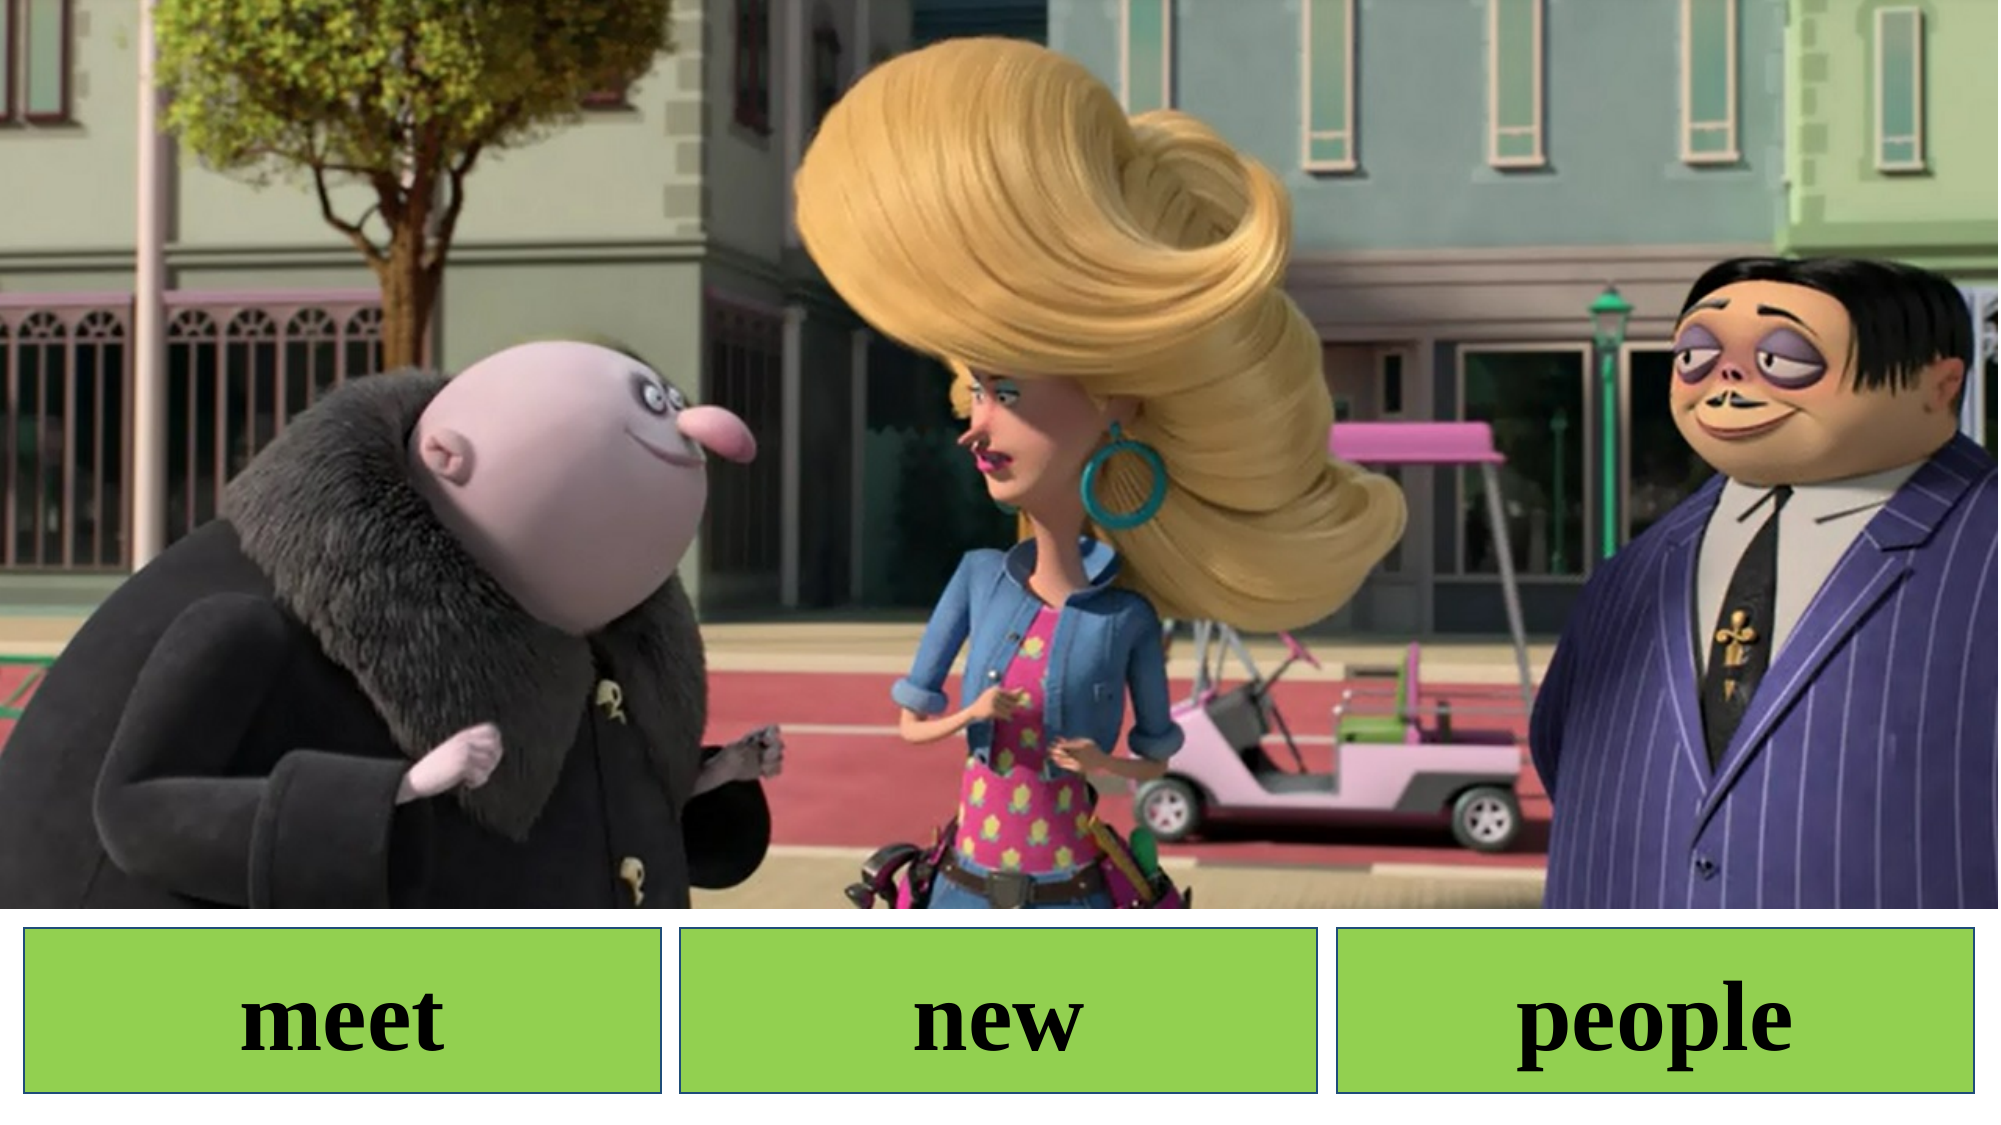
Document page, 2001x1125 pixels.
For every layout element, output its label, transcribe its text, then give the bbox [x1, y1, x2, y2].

picture [0, 0, 1998, 909]
text_box people [1336, 927, 1974, 1094]
text_box new [680, 927, 1318, 1094]
text_box meet [23, 927, 661, 1094]
